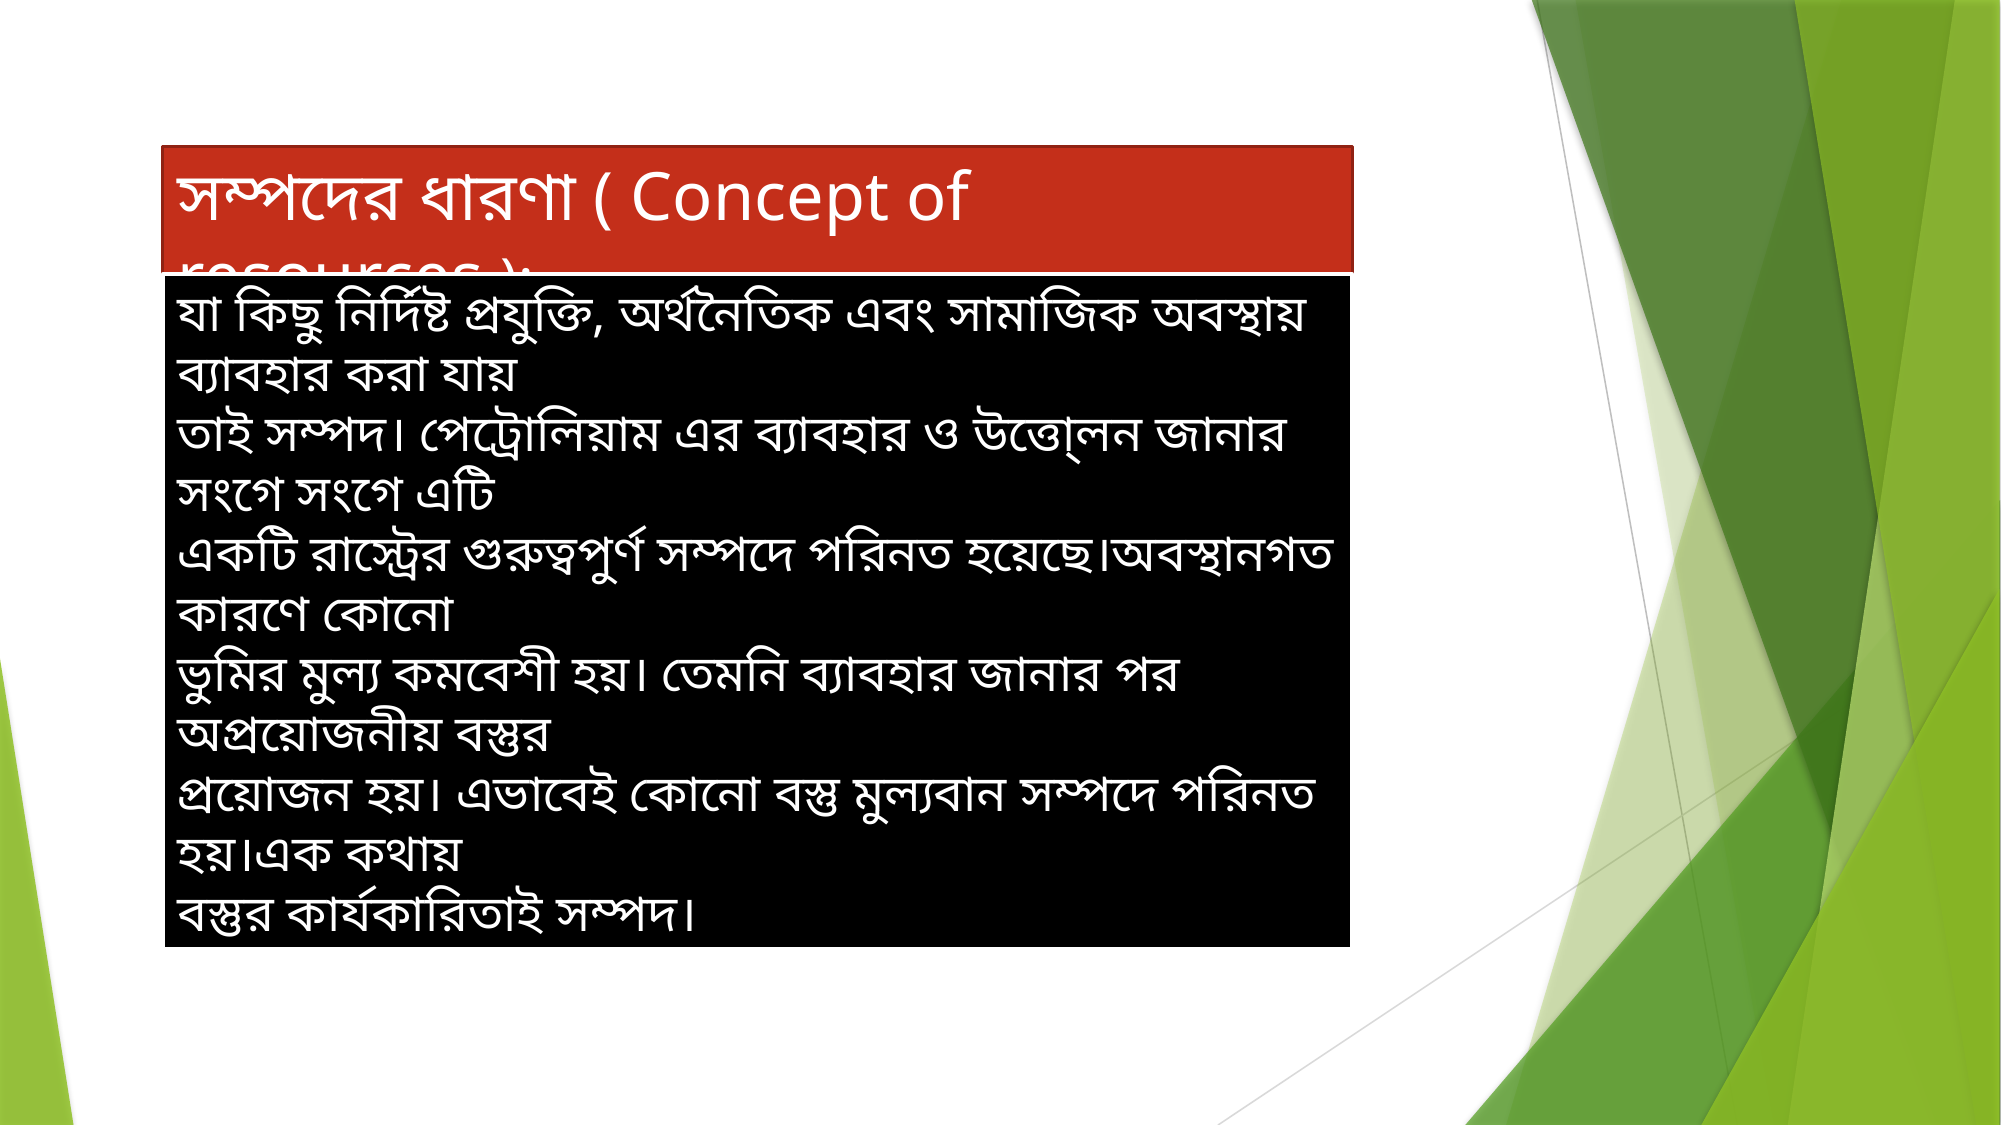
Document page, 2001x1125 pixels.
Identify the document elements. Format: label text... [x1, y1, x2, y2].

text_box সম্পদের ধারণা ( Concept of resources ): [161, 145, 1354, 272]
text_box যা কিছু নির্দিষ্ট প্রযুক্তি, অর্থনৈতিক এবং সামাজিক অবস্থায় ব্যাবহার করা যায় তাই সম্পদ। পেট্রোলিয়াম এর ব্যাবহার ও উত্তো্লন জানার সংগে সংগে এটি একটি রাস্ট্রের গুরুত্বপুর্ণ সম্পদে পরিনত হয়েছে।অবস্থানগত কারণে কোনো ভুমির মুল্য কমবেশী হয়। তেমনি ব্যাবহার জানার পর অপ্রয়োজনীয় বস্তুর প্রয়োজন হয়। এভাবেই কোনো বস্তু মুল্যবান সম্পদে পরিনত হয়।এক কথায় বস্তুর কার্যকারিতাই সম্পদ। [161, 272, 1354, 951]
